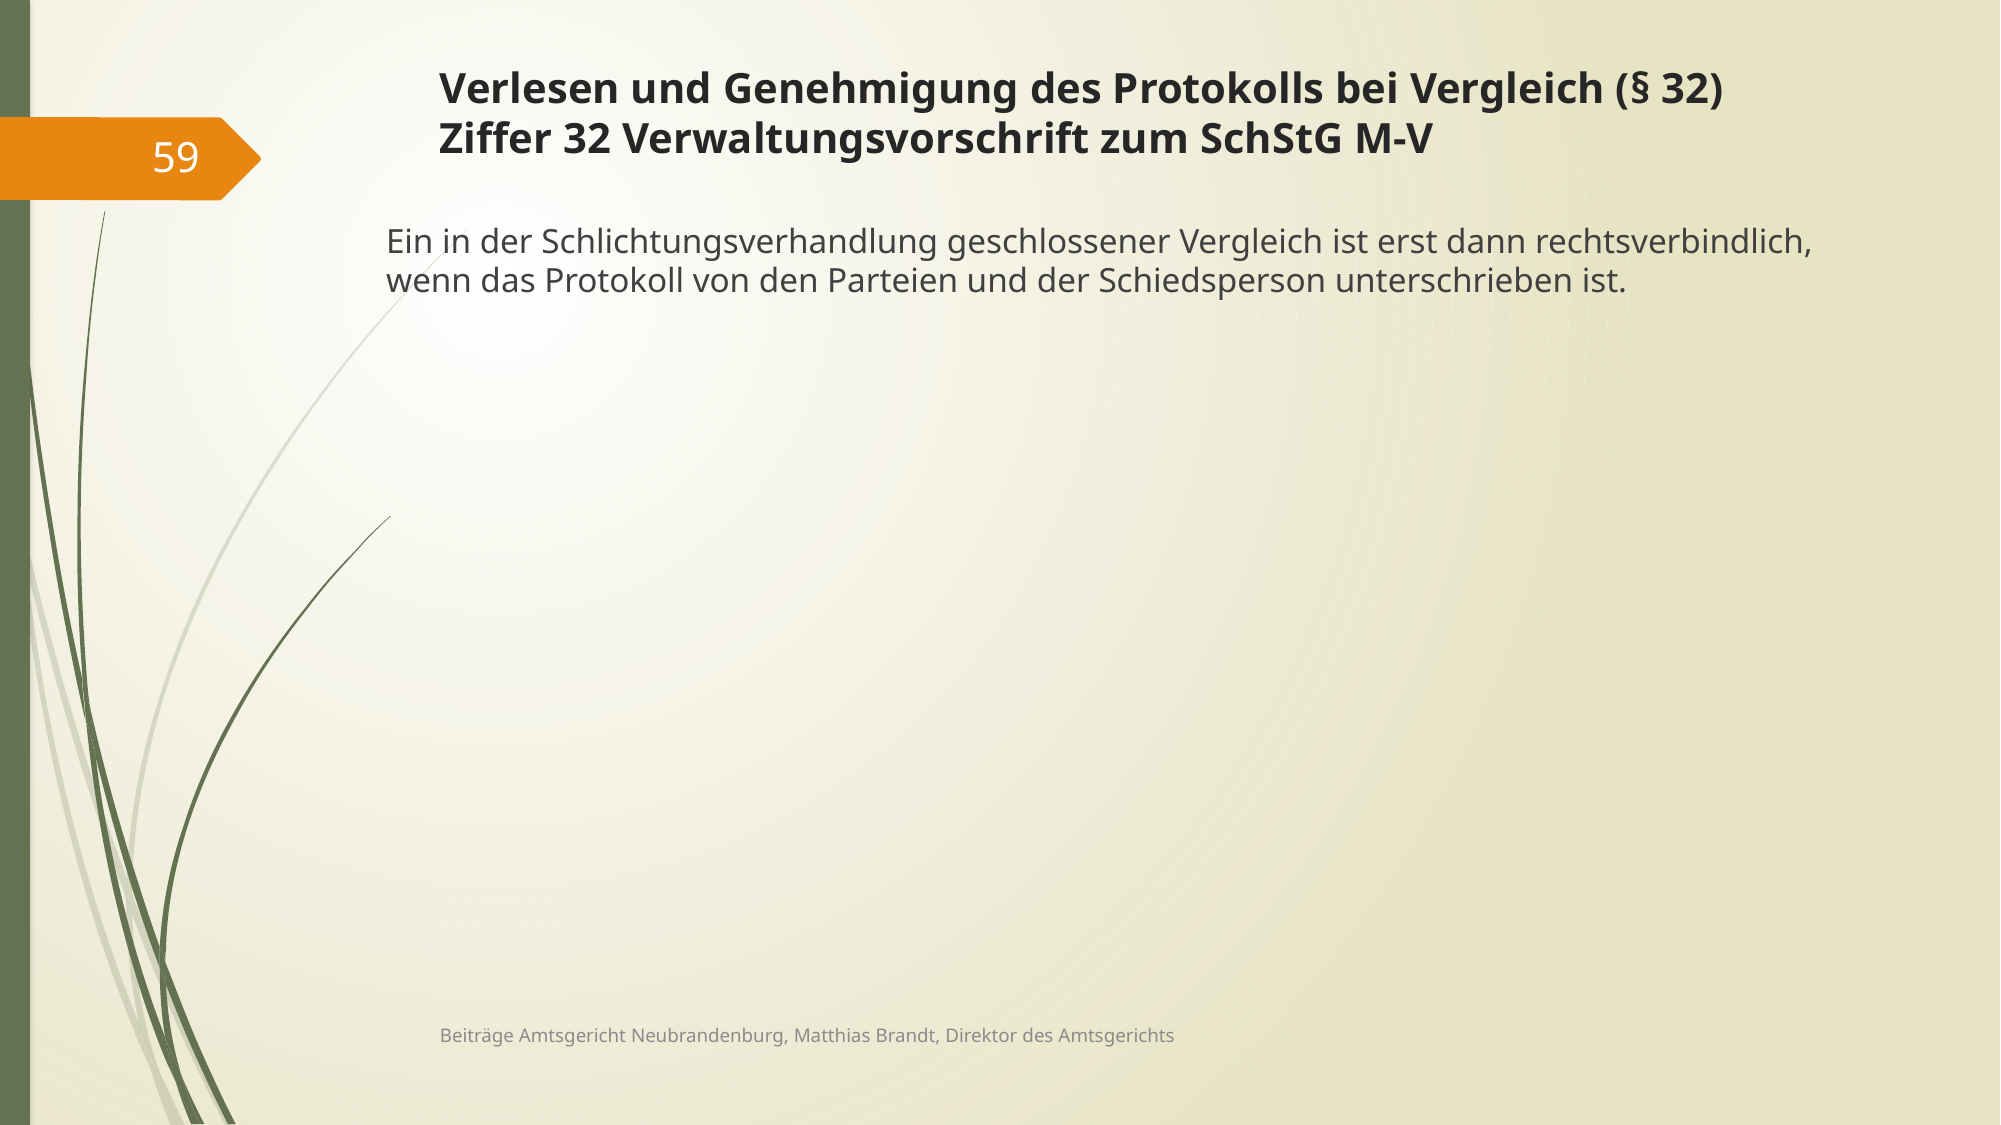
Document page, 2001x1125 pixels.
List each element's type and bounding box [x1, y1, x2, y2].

slide_number [87, 129, 216, 190]
title [424, 54, 1887, 265]
list [371, 212, 1916, 869]
footer [424, 1006, 1675, 1067]
